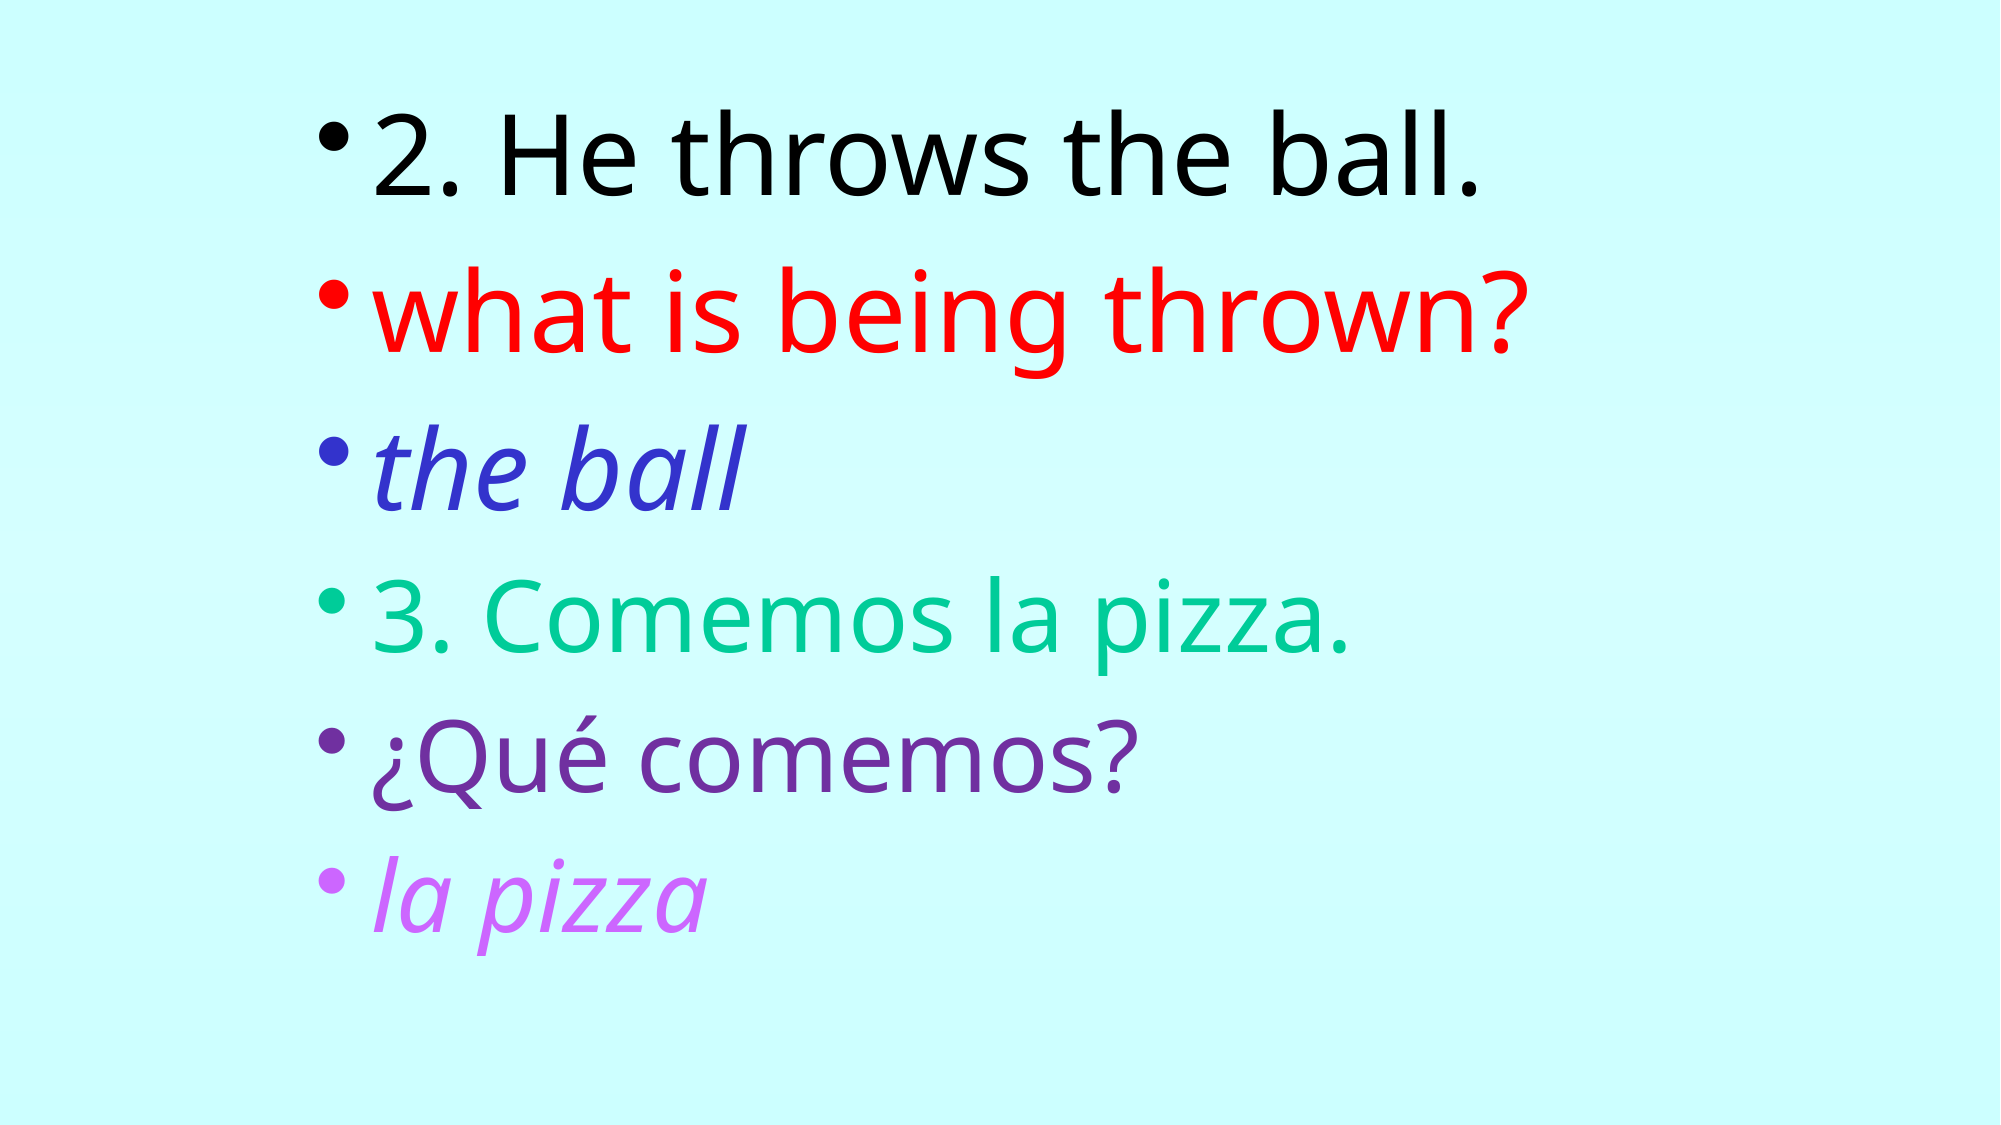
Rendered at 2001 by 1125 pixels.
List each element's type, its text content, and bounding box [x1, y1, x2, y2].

list 2. He throws the ball. what is being thrown? the ball 3. Comemos la pizza. ¿Qué comemos? la pizza [300, 75, 1750, 1088]
